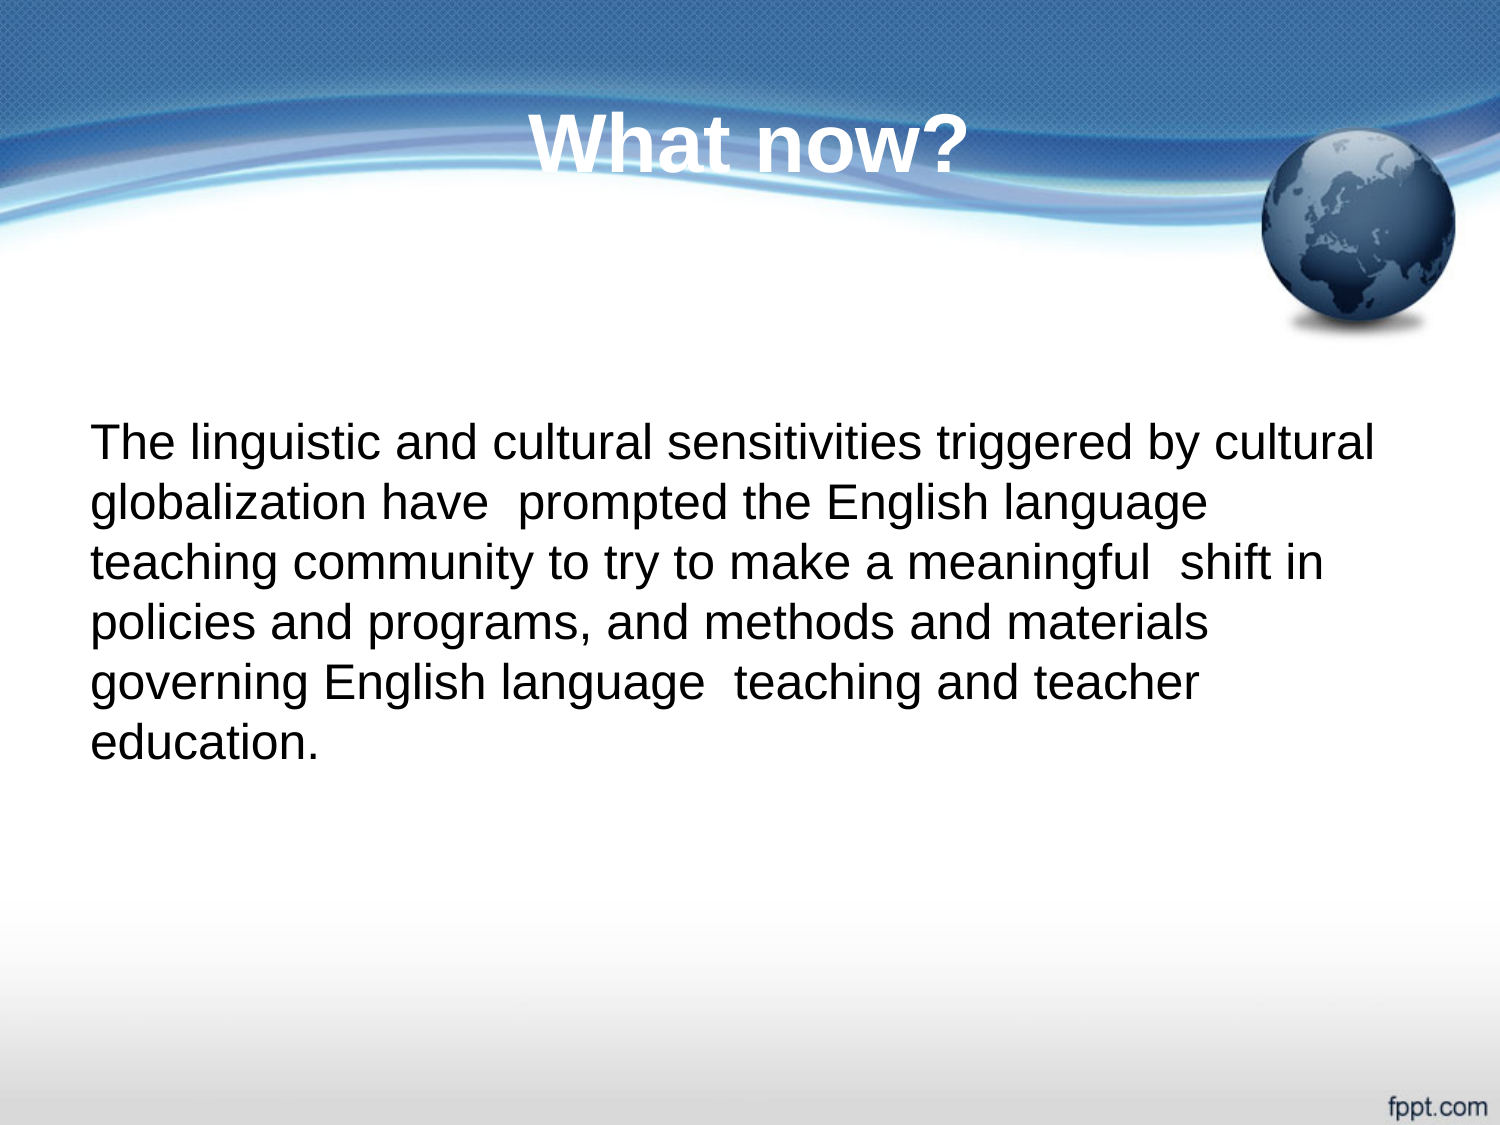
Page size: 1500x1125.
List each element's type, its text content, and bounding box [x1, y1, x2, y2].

list The linguistic and cultural sensitivities triggered by cultural globalization have prompted the English language teaching community to try to make a meaningful shift in policies and programs, and methods and materials governing English language teaching and teacher education. [75, 262, 1425, 1005]
picture [0, 0, 1500, 1125]
title What now? [75, 45, 1425, 233]
